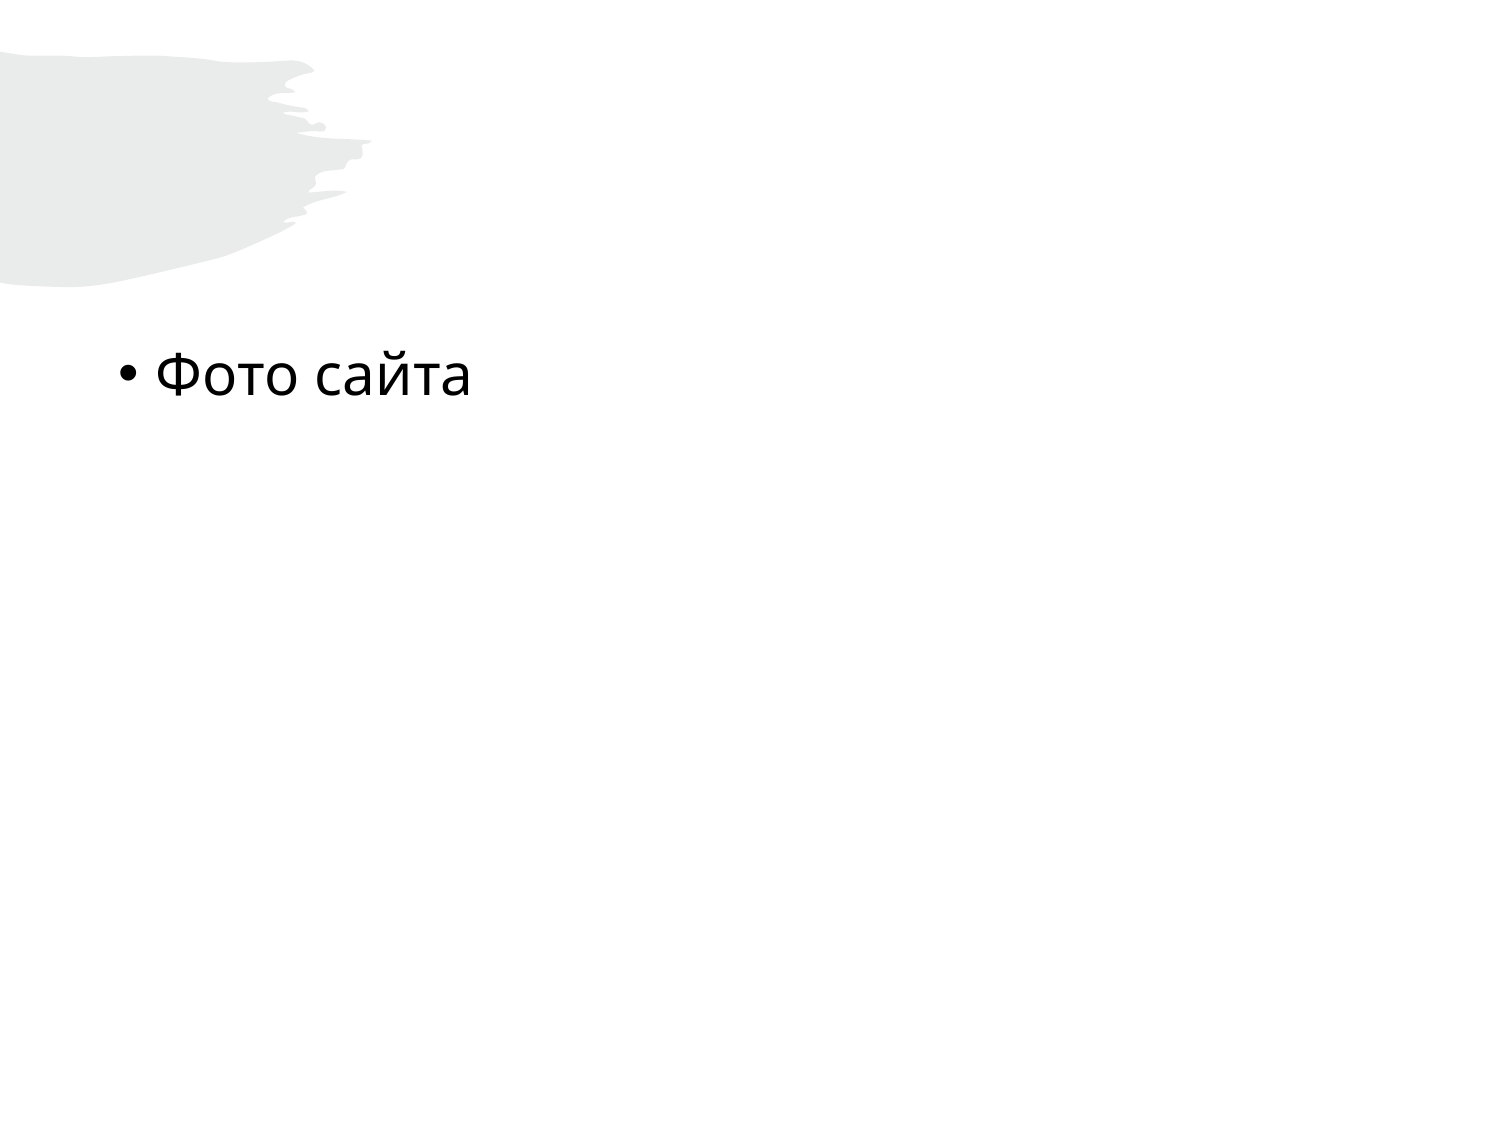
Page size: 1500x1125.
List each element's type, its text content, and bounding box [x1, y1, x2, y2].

list Фото сайта [103, 329, 1397, 1013]
